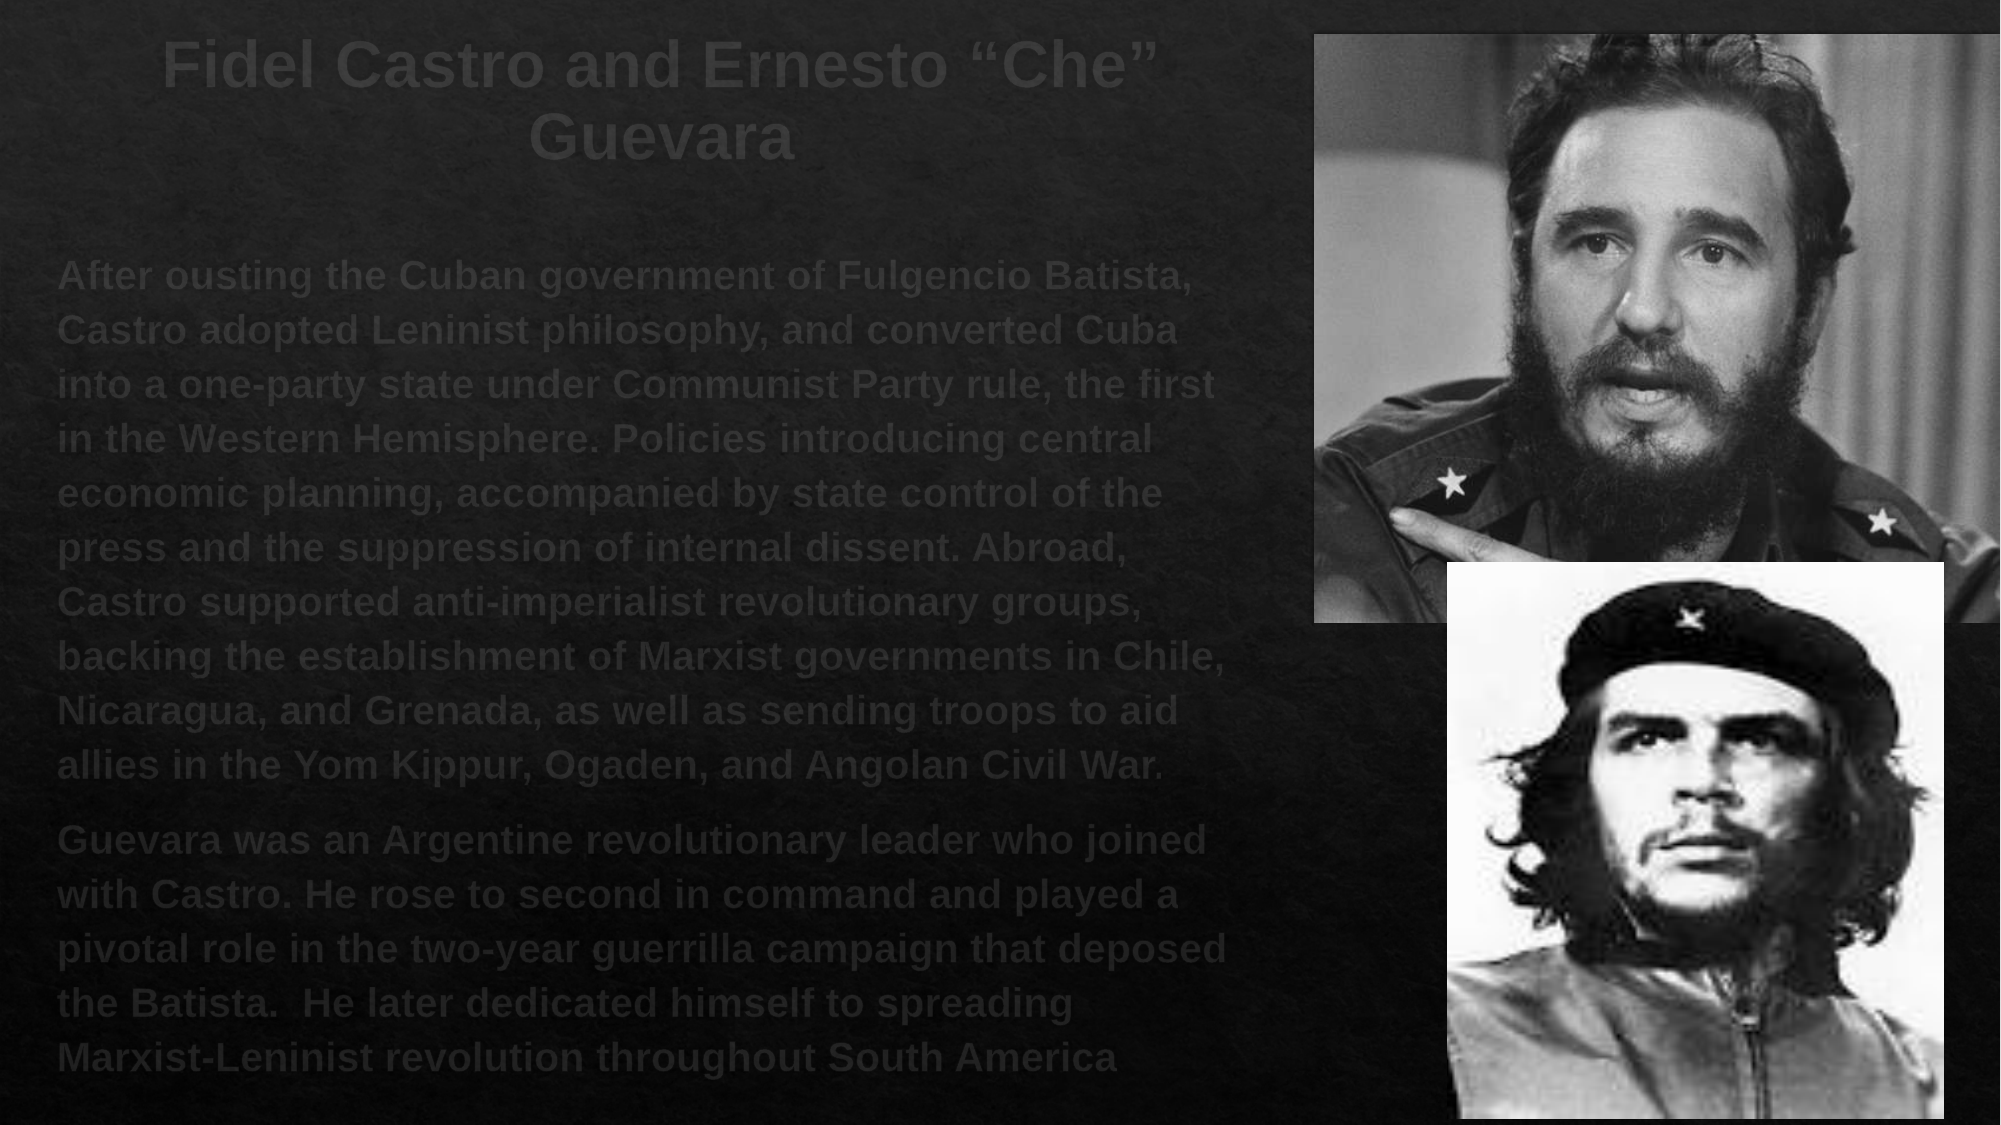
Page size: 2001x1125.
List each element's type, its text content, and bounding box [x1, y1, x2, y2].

picture [1447, 562, 1945, 1119]
list After ousting the Cuban government of Fulgencio Batista, Castro adopted Leninist philosophy, and converted Cuba into a one-party state under Communist Party rule, the first in the Western Hemisphere. Policies introducing central economic planning, accompanied by state control of the press and the suppression of internal dissent. Abroad, Castro supported anti-imperialist revolutionary groups, backing the establishment of Marxist governments in Chile, Nicaragua, and Grenada, as well as sending troops to aid allies in the Yom Kippur, Ogaden, and Angolan Civil War. Guevara was an Argentine revolutionary leader who joined with Castro. He rose to second in command and played a pivotal role in the two-year guerrilla campaign that deposed the Batista. He later dedicated himself to spreading Marxist-Leninist revolution throughout South America [41, 181, 1259, 1091]
title Fidel Castro and Ernesto “Che” Guevara [118, 34, 1204, 177]
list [1314, 33, 2000, 624]
